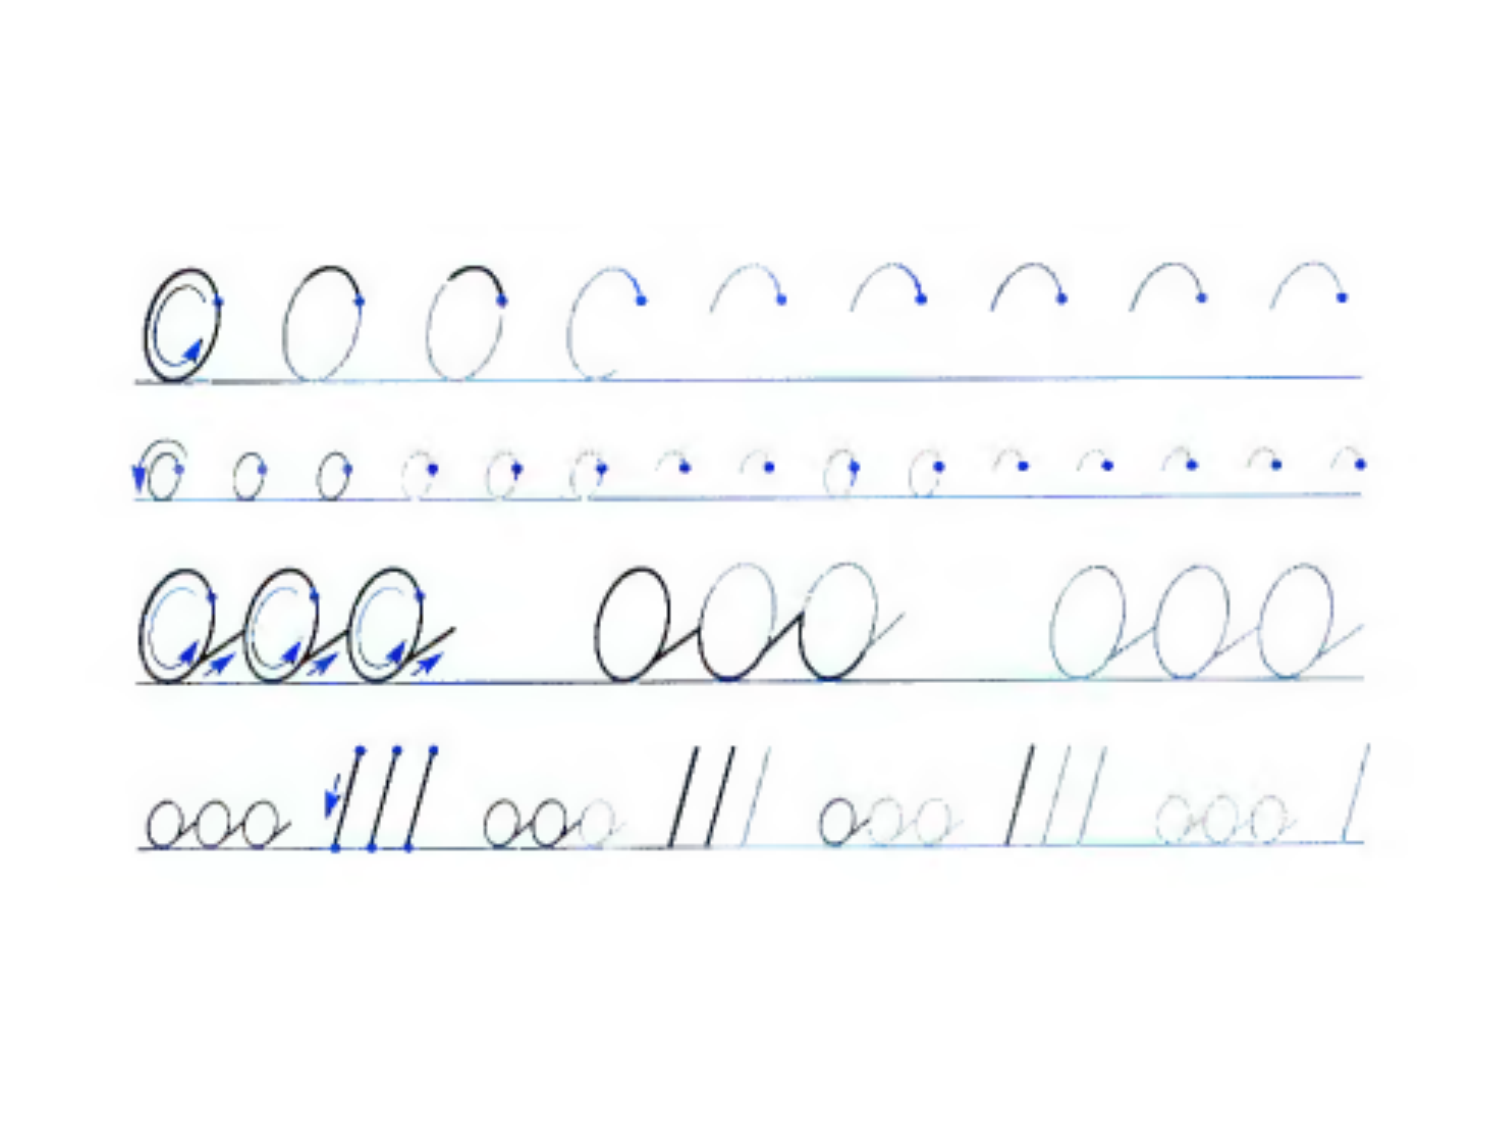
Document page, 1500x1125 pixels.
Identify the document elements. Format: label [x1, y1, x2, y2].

picture [57, 224, 1417, 888]
